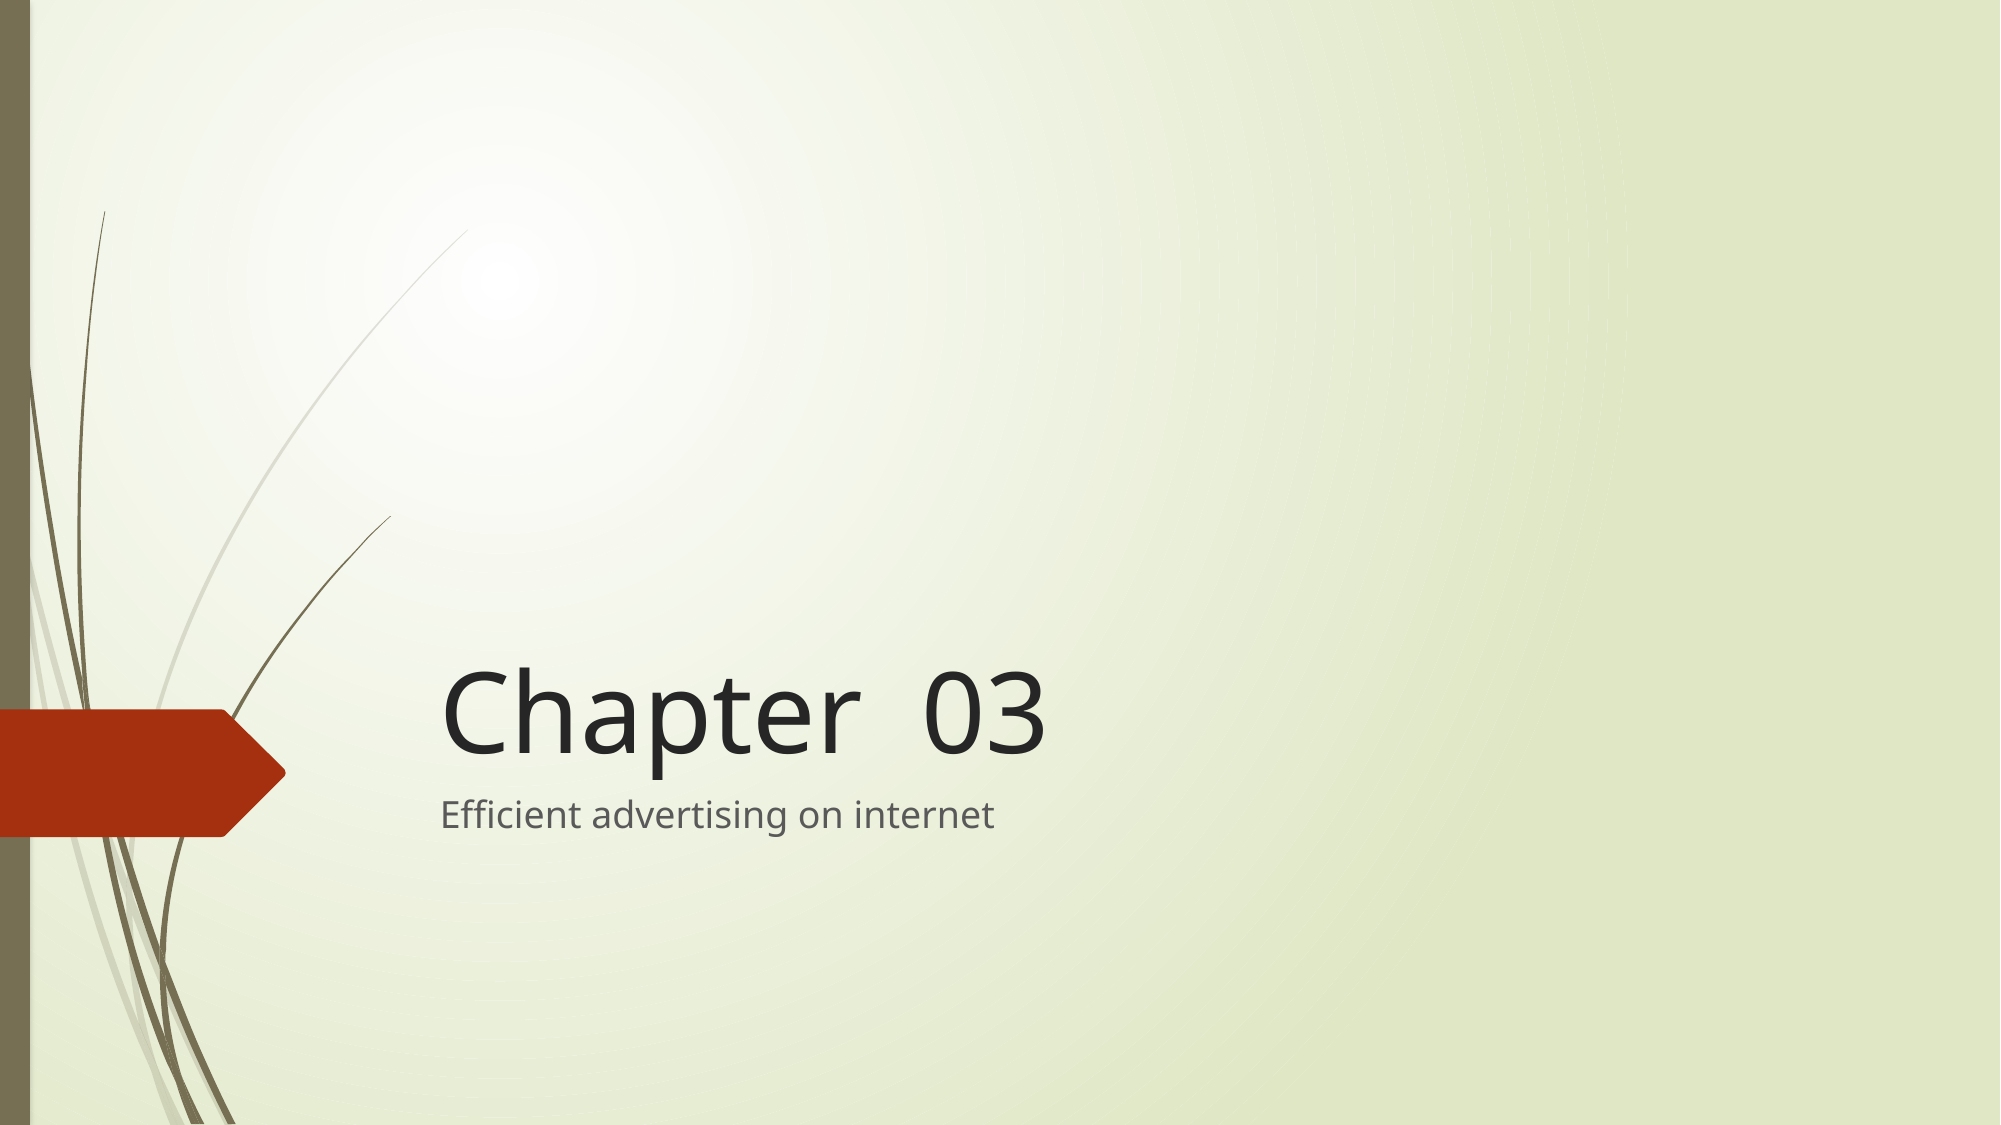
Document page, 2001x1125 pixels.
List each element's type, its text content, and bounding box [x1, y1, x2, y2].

subtitle Efficient advertising on internet [424, 783, 1888, 969]
title Chapter 03 [424, 412, 1888, 783]
